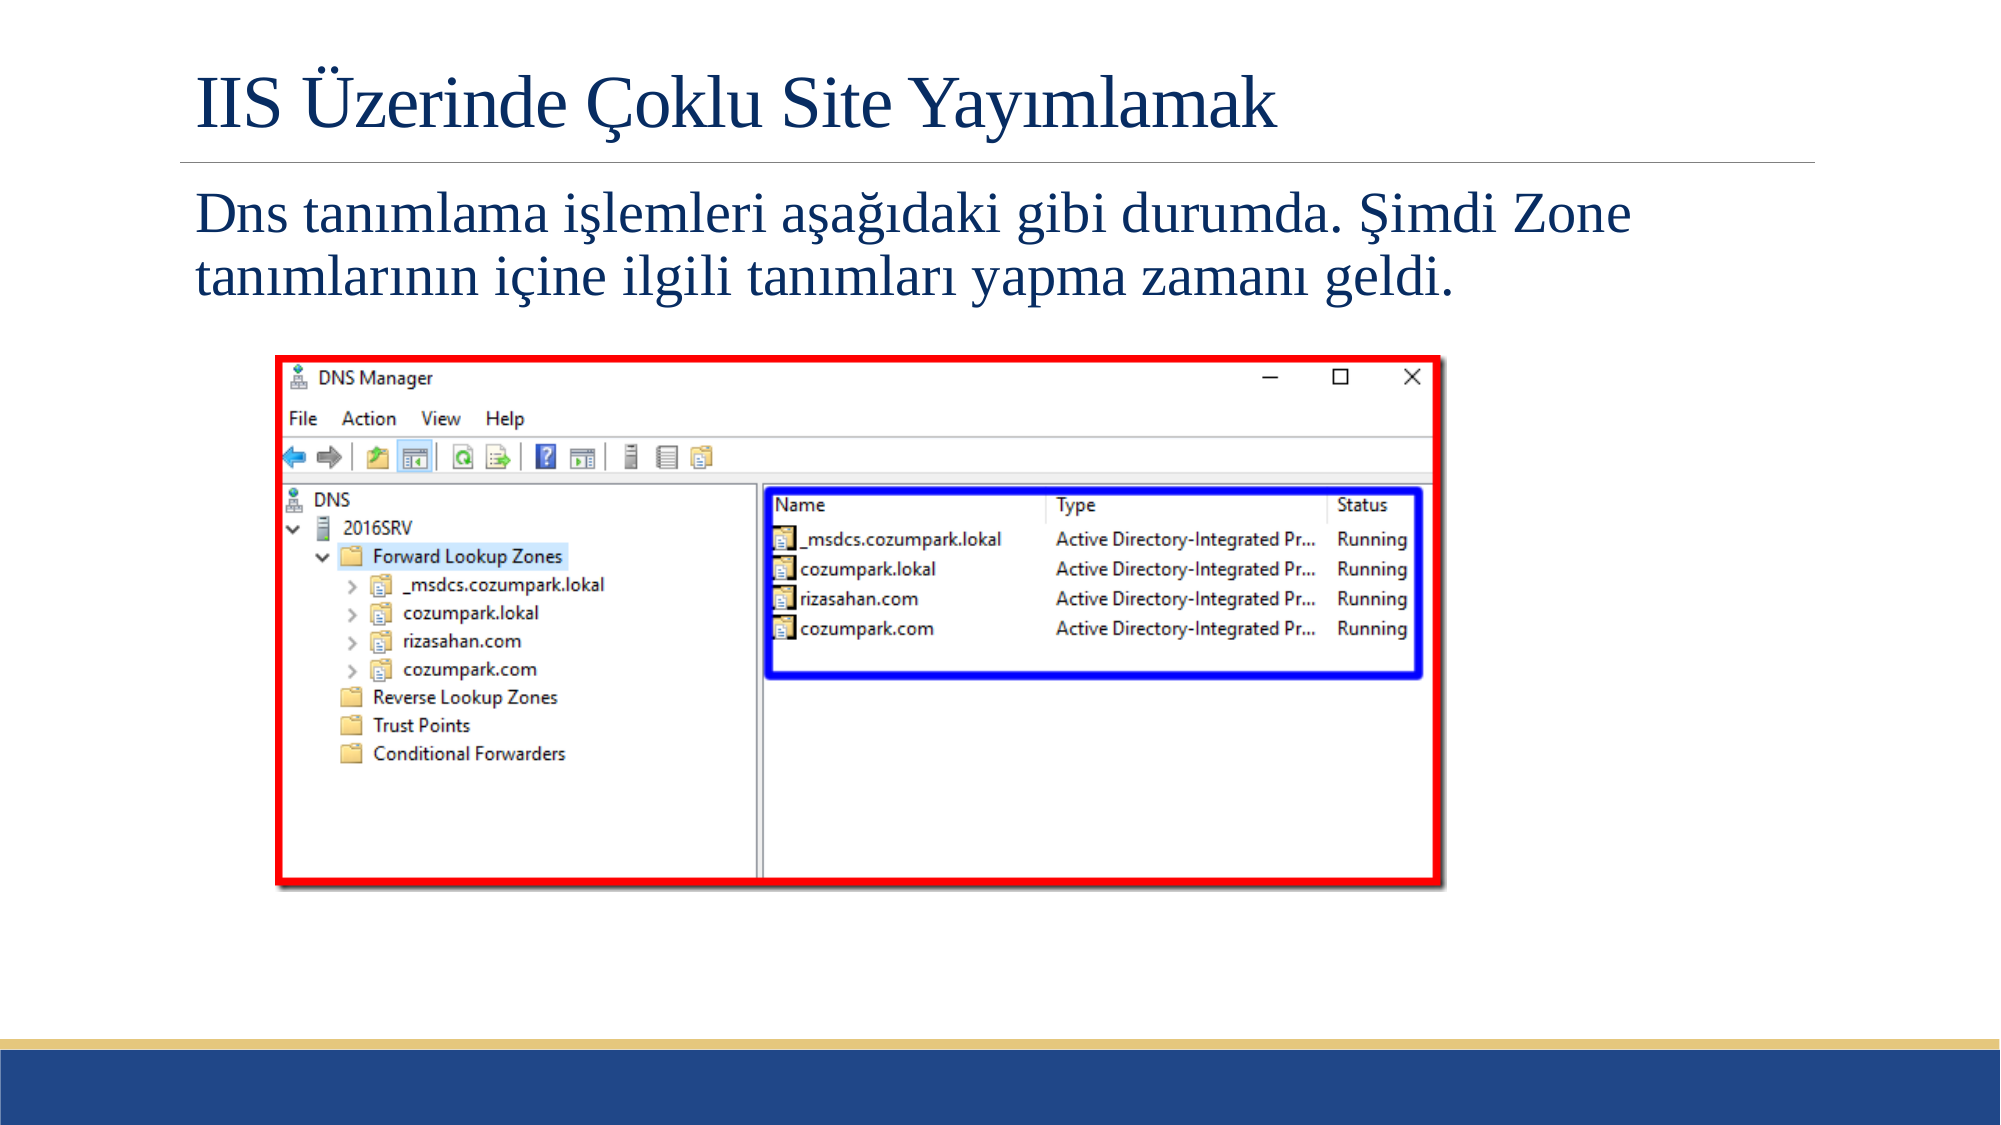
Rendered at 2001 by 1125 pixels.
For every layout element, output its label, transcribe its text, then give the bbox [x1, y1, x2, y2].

picture [274, 355, 1448, 893]
list Dns tanımlama işlemleri aşağıdaki gibi durumda. Şimdi Zone tanımlarının içine ilgili tanımları yapma zamanı geldi. [180, 174, 1830, 463]
title IIS Üzerinde Çoklu Site Yayımlamak [180, 47, 1830, 150]
